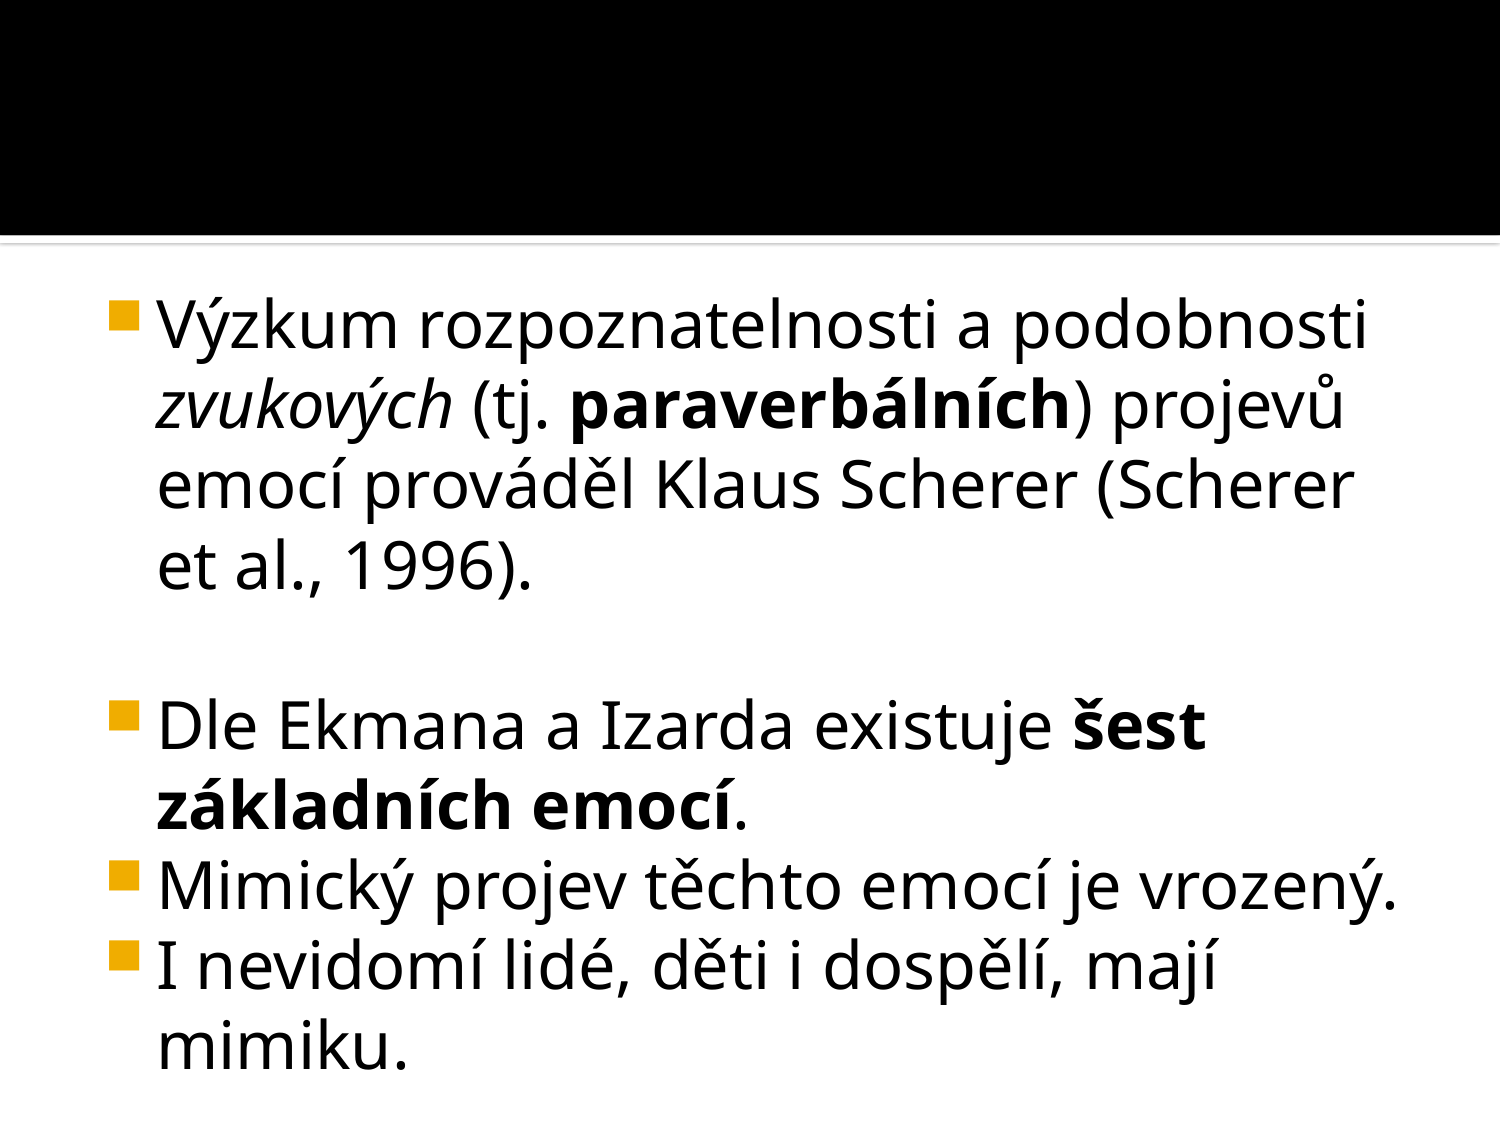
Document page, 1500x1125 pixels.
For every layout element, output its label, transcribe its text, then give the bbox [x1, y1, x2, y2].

list Výzkum rozpoznatelnosti a podobnosti zvukových (tj. paraverbálních) projevů emocí prováděl Klaus Scherer (Scherer et al., 1996). Dle Ekmana a Izarda existuje šest základních emocí. Mimický projev těchto emocí je vrozený. I nevidomí lidé, děti i dospělí, mají mimiku. [75, 267, 1425, 1100]
